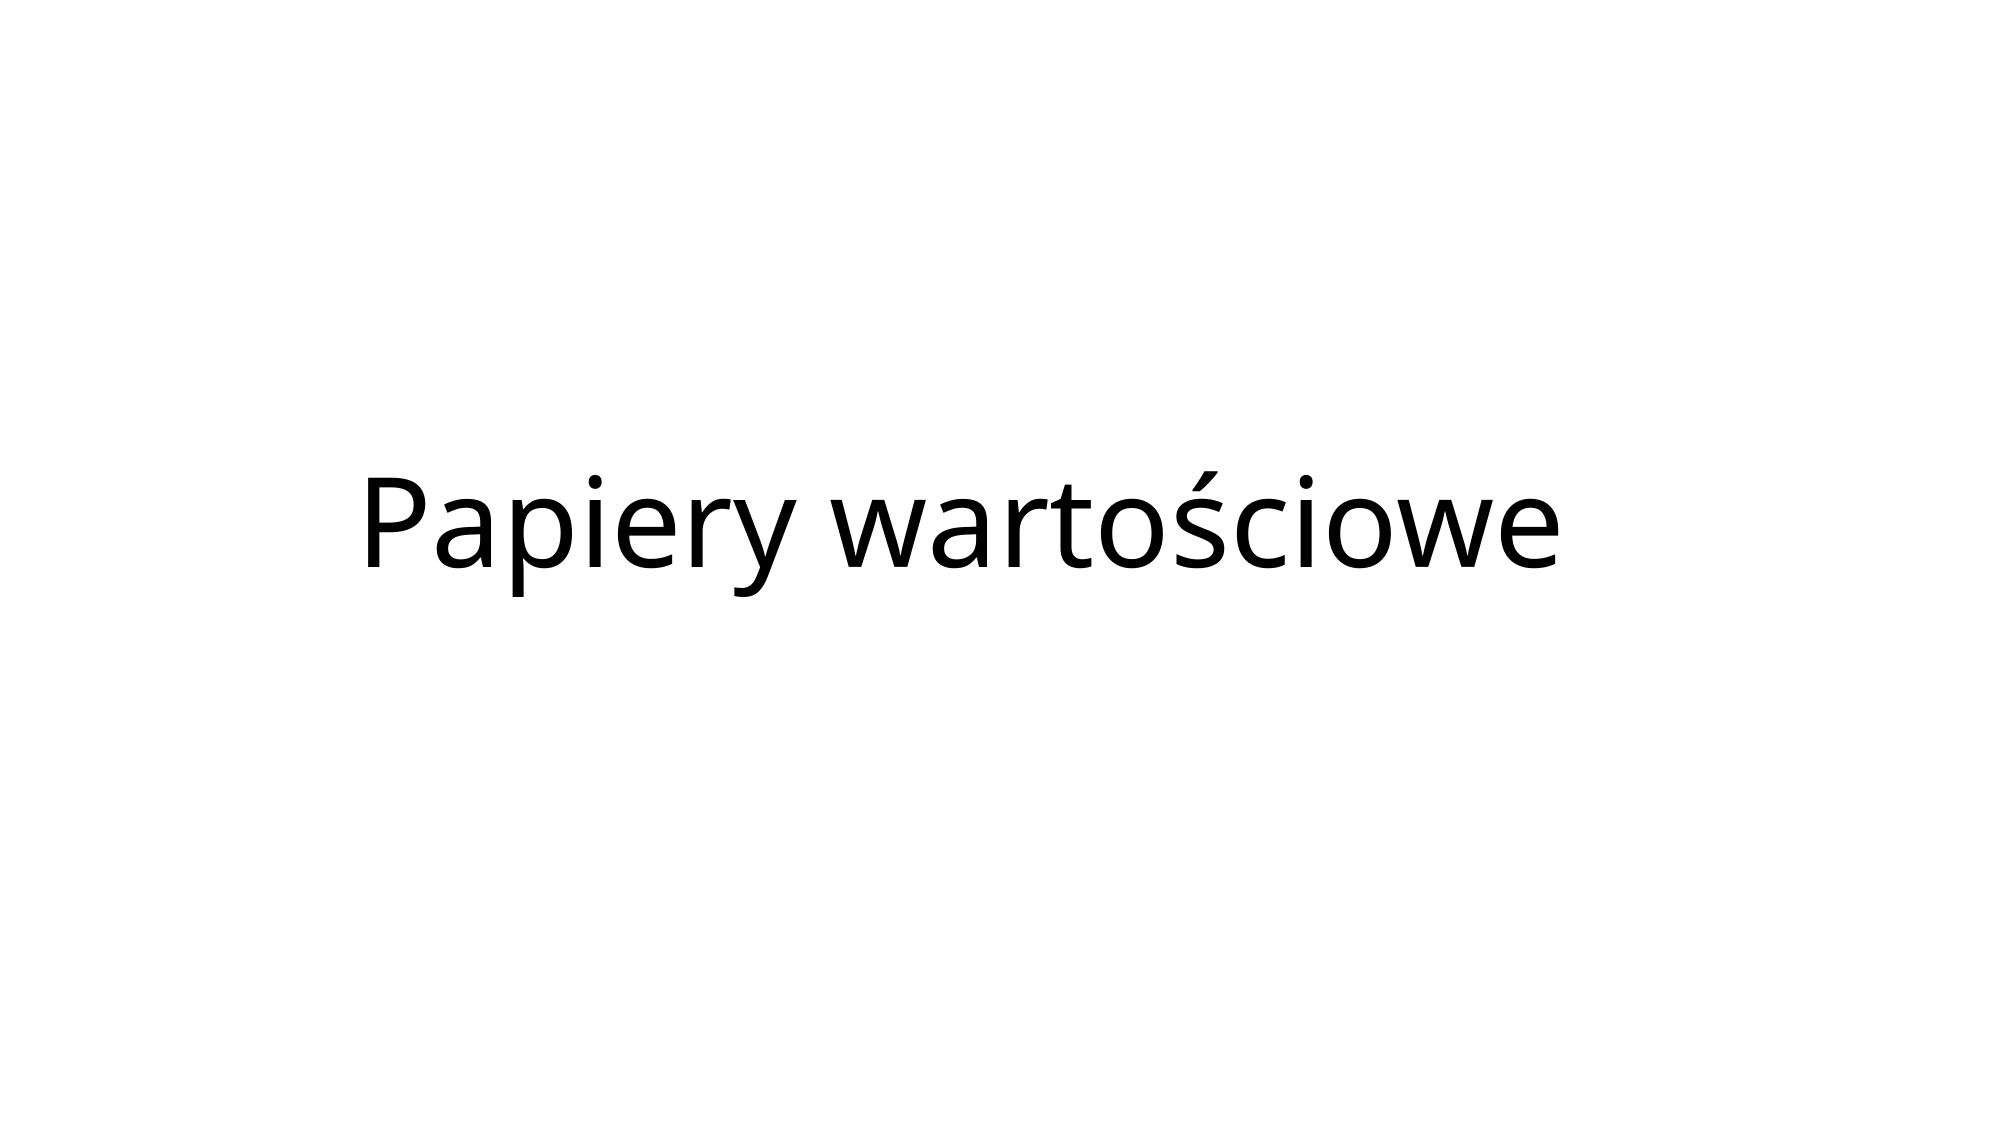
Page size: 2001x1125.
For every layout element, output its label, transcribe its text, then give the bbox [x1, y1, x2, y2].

title Papiery wartościowe [210, 324, 1711, 602]
